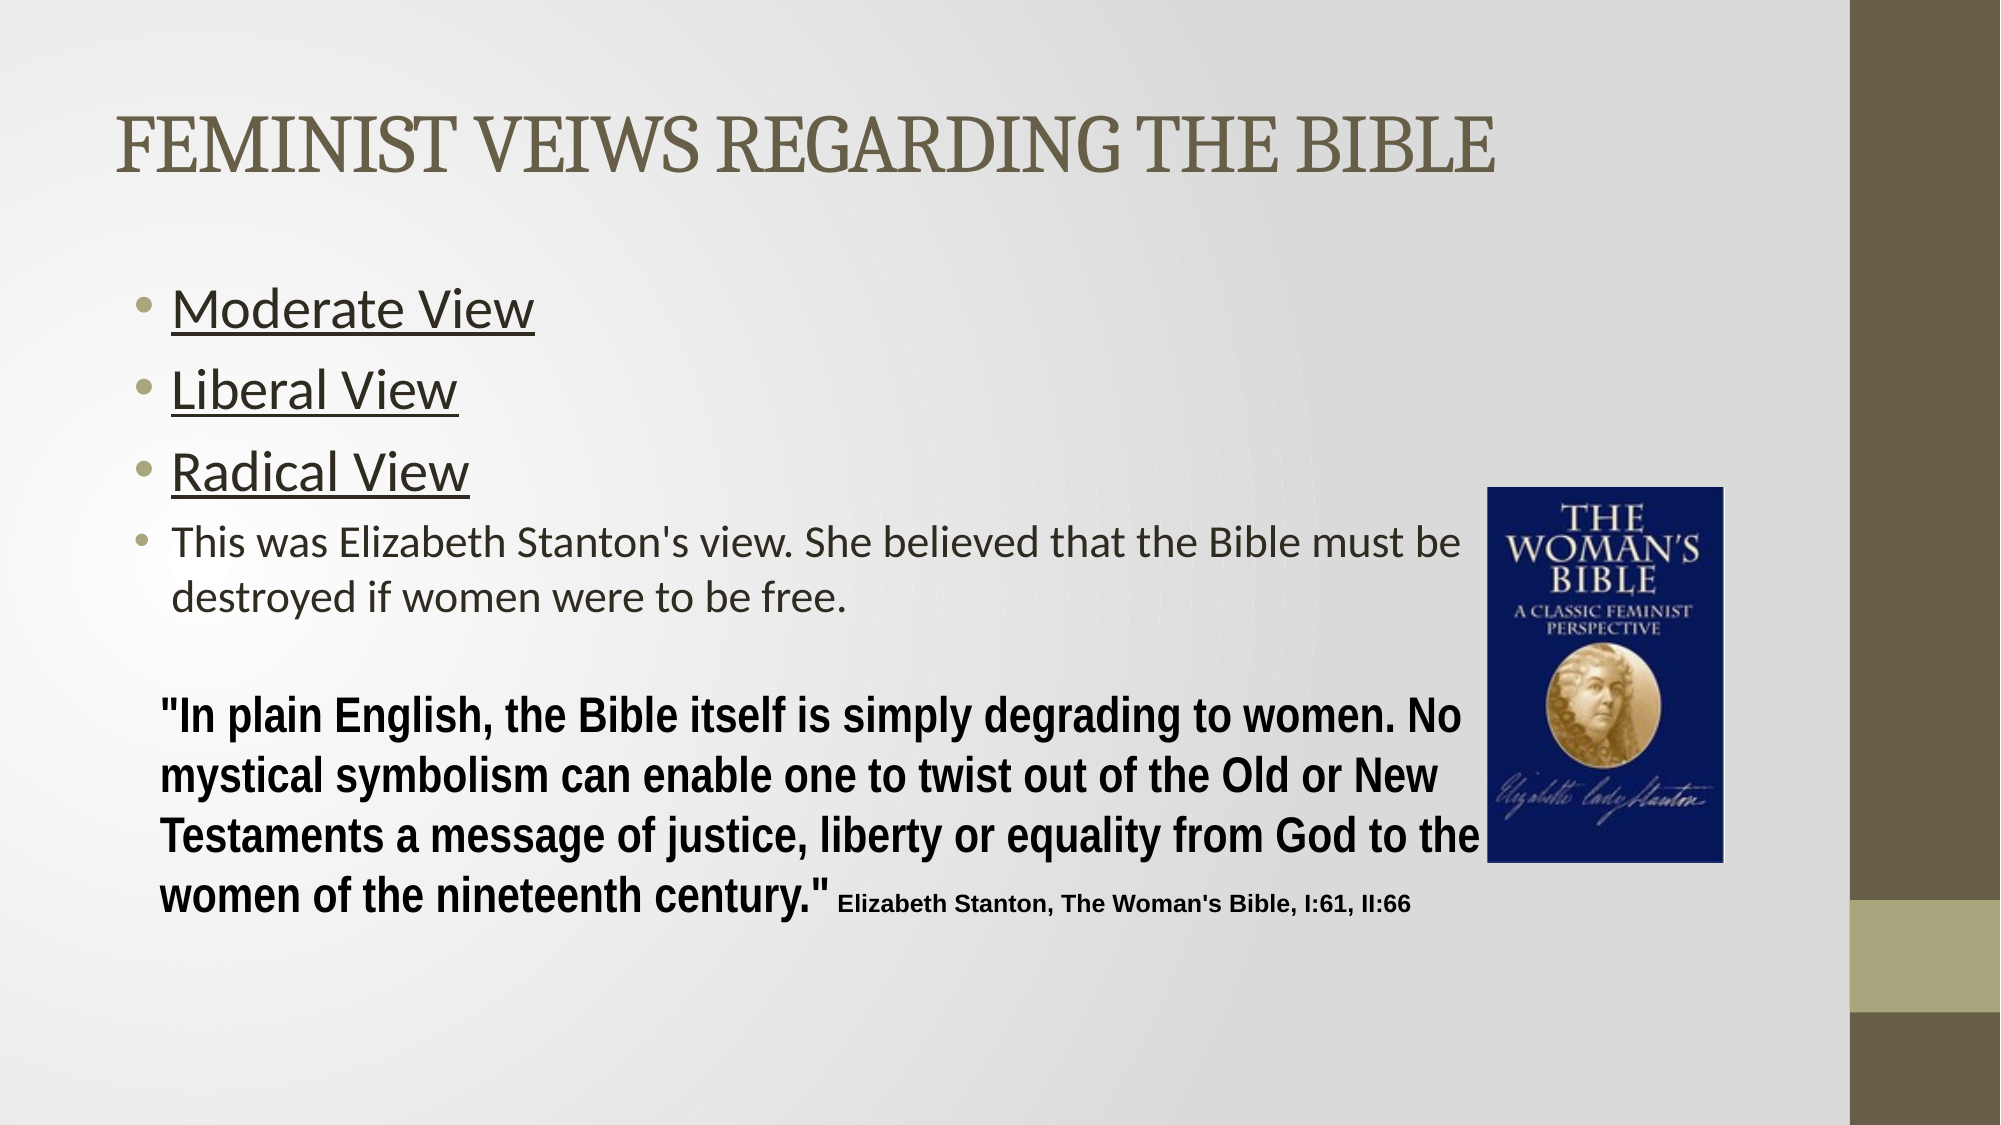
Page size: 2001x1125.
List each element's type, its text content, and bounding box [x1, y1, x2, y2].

title FEMINIST VEIWS REGARDING THE BIBLE [99, 45, 1767, 233]
list Moderate View Liberal View Radical View This was Elizabeth Stanton's view. She believed that the Bible must be destroyed if women were to be free. "In plain English, the Bible itself is simply degrading to women. No mystical symbolism can enable one to twist out of the Old or New Testaments a message of justice, liberty or equality from God to the women of the nineteenth century." Elizabeth Stanton, The Woman's Bible, I:61, II:66 [99, 262, 1513, 1050]
picture [1486, 486, 1726, 863]
